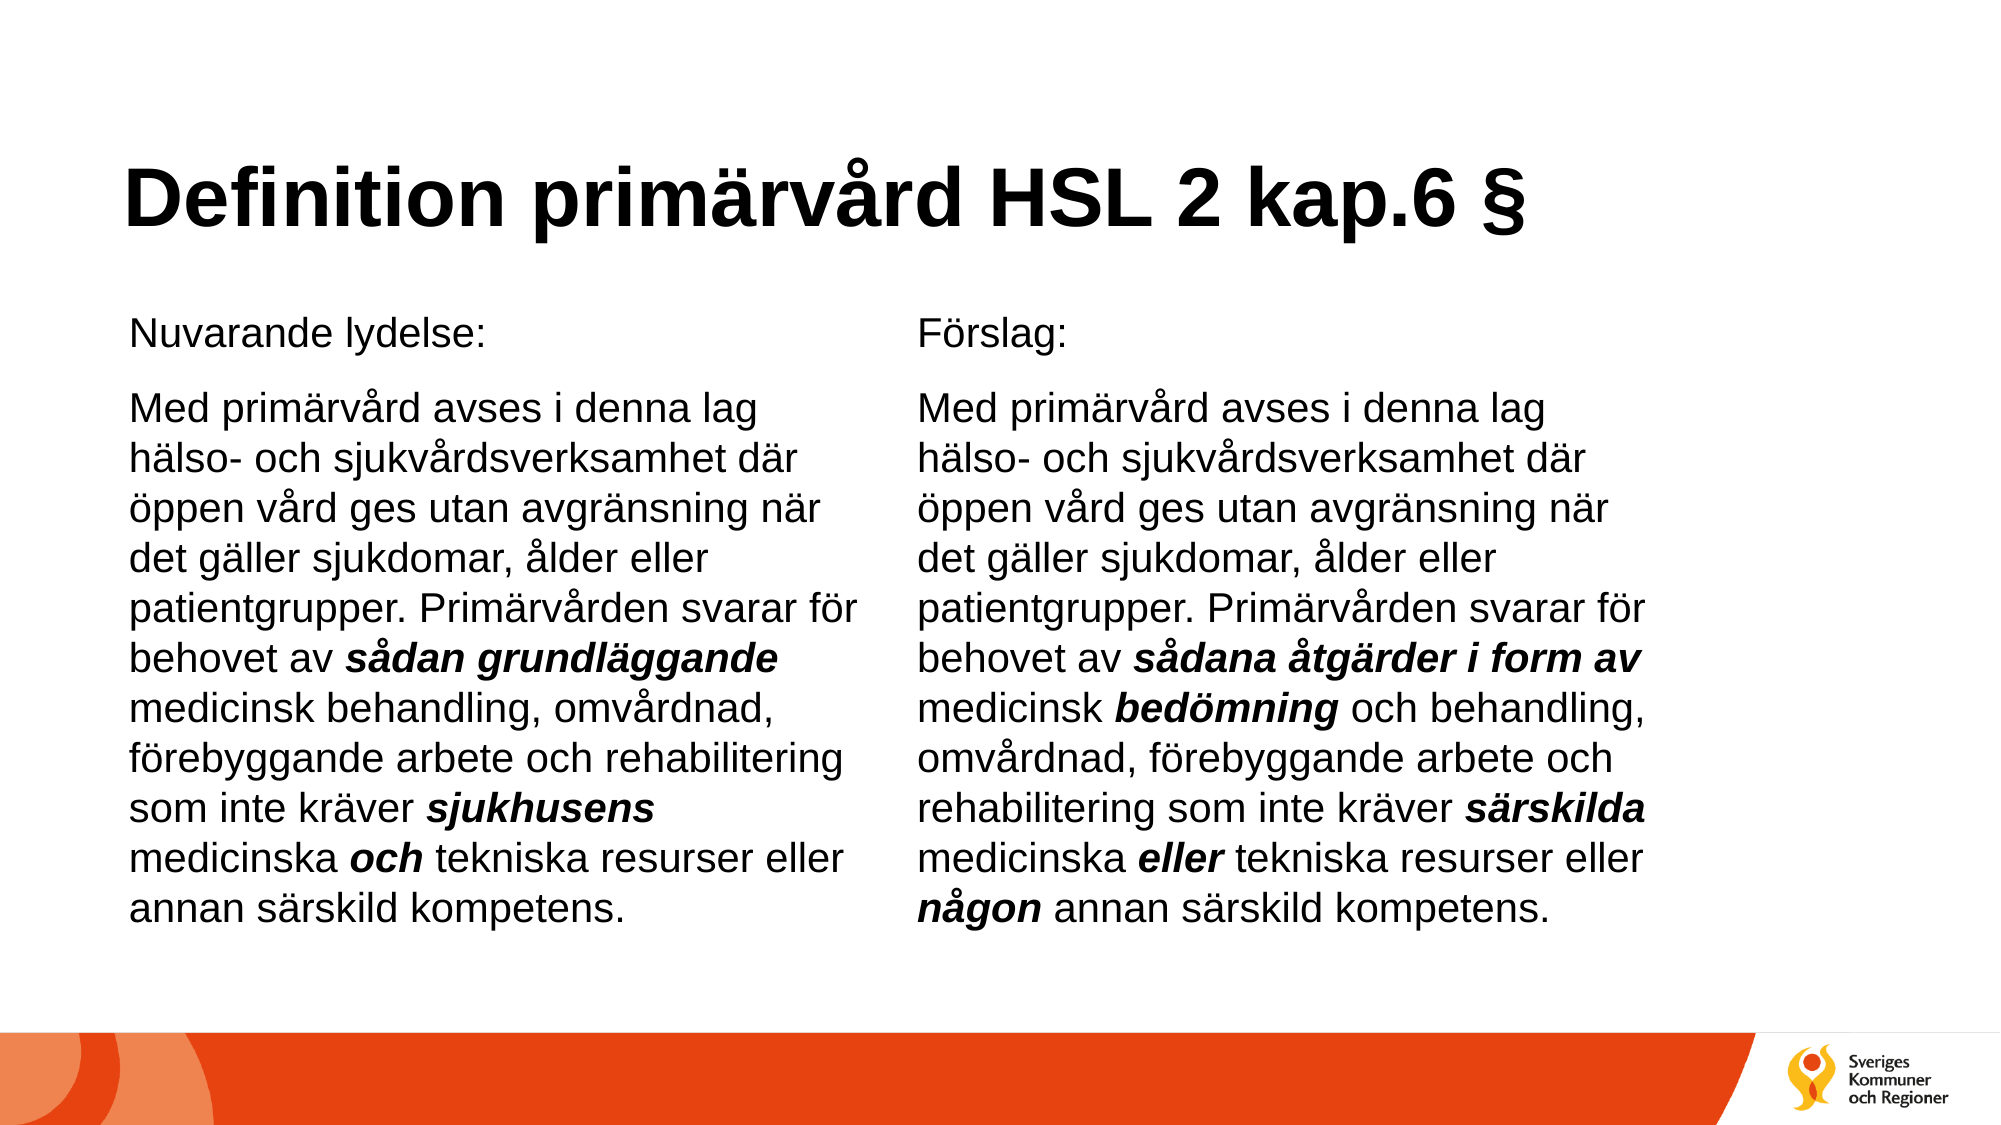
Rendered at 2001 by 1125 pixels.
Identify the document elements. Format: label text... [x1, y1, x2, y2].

list Nuvarande lydelse: Med primärvård avses i denna lag hälso- och sjukvårdsverksamhet där öppen vård ges utan avgränsning när det gäller sjukdomar, ålder eller patientgrupper. Primärvården svarar för behovet av sådan grundläggande medicinsk behandling, omvårdnad, förebyggande arbete och rehabilitering som inte kräver sjukhusens medicinska och tekniska resurser eller annan särskild kompetens. [108, 298, 883, 912]
title Definition primärvård HSL 2 kap.6 § [108, 143, 1686, 346]
picture [0, 0, 2000, 1125]
list Förslag: Med primärvård avses i denna lag hälso- och sjukvårdsverksamhet där öppen vård ges utan avgränsning när det gäller sjukdomar, ålder eller patientgrupper. Primärvården svarar för behovet av sådana åtgärder i form av medicinsk bedömning och behandling, omvårdnad, förebyggande arbete och rehabilitering som inte kräver särskilda medicinska eller tekniska resurser eller någon annan särskild kompetens. [897, 298, 1671, 912]
